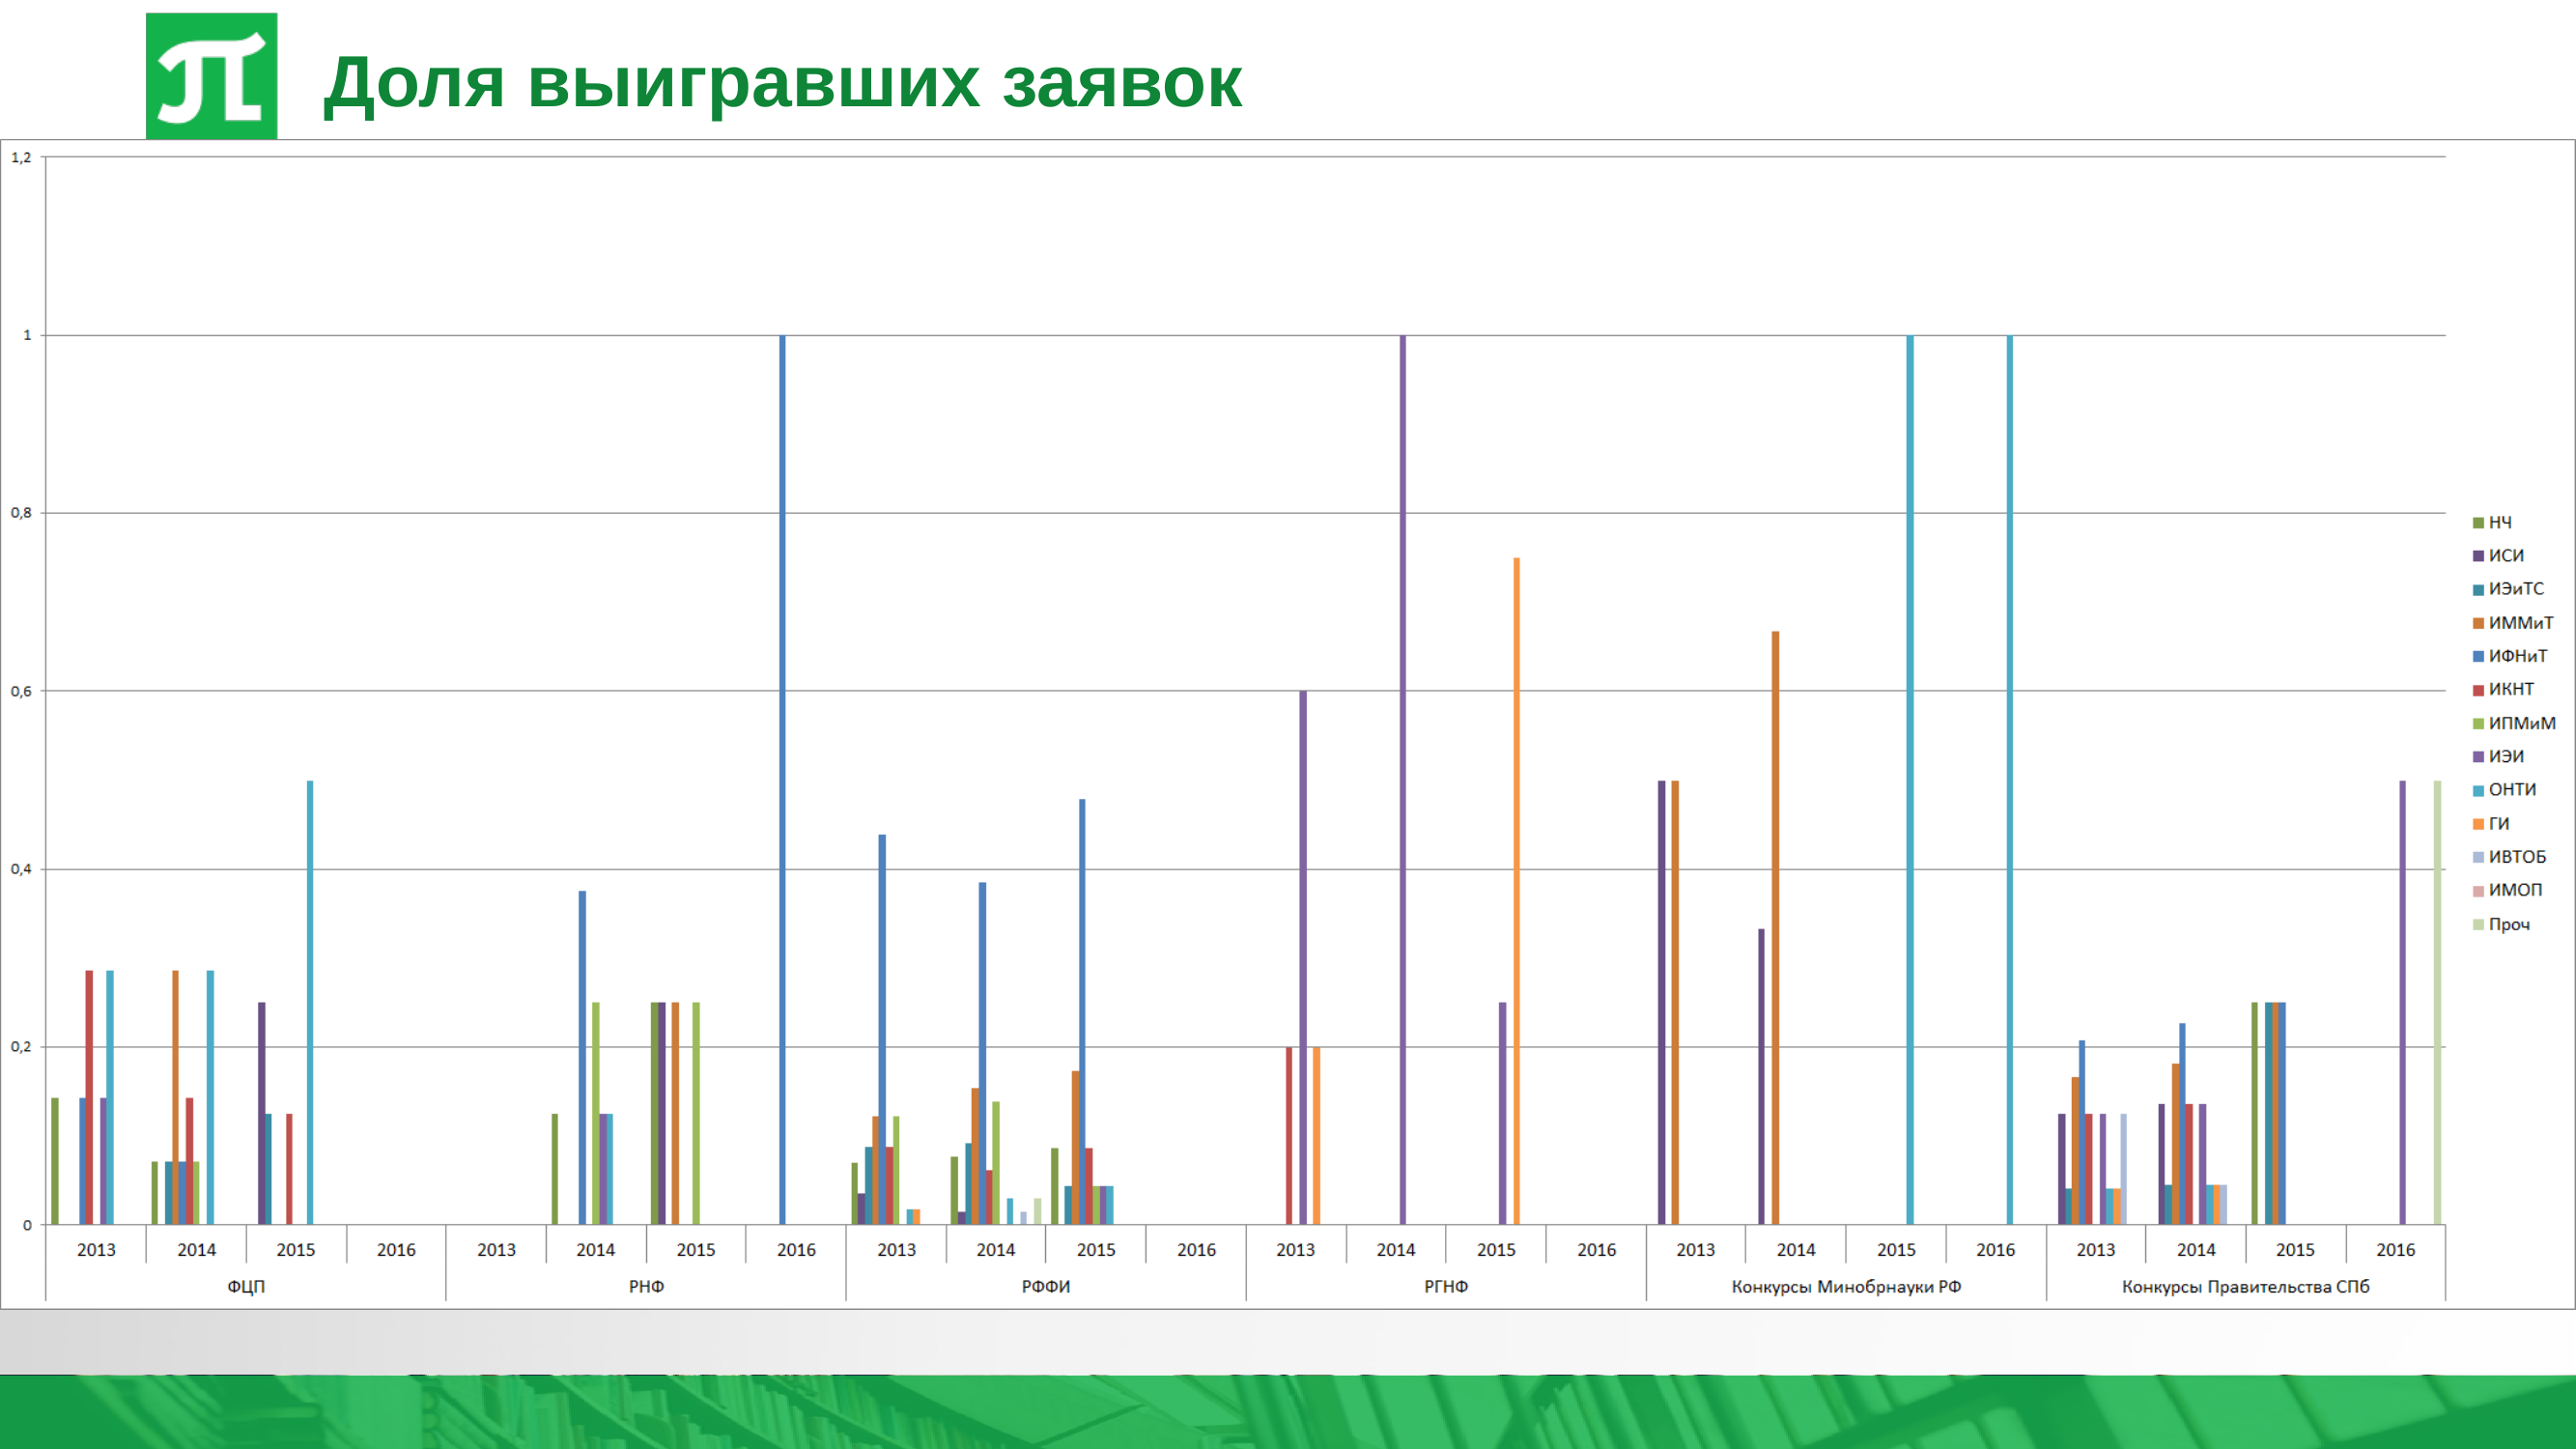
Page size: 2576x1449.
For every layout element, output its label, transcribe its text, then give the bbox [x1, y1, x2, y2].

picture [0, 0, 2576, 1375]
title Доля выигравших заявок [309, 0, 2448, 135]
